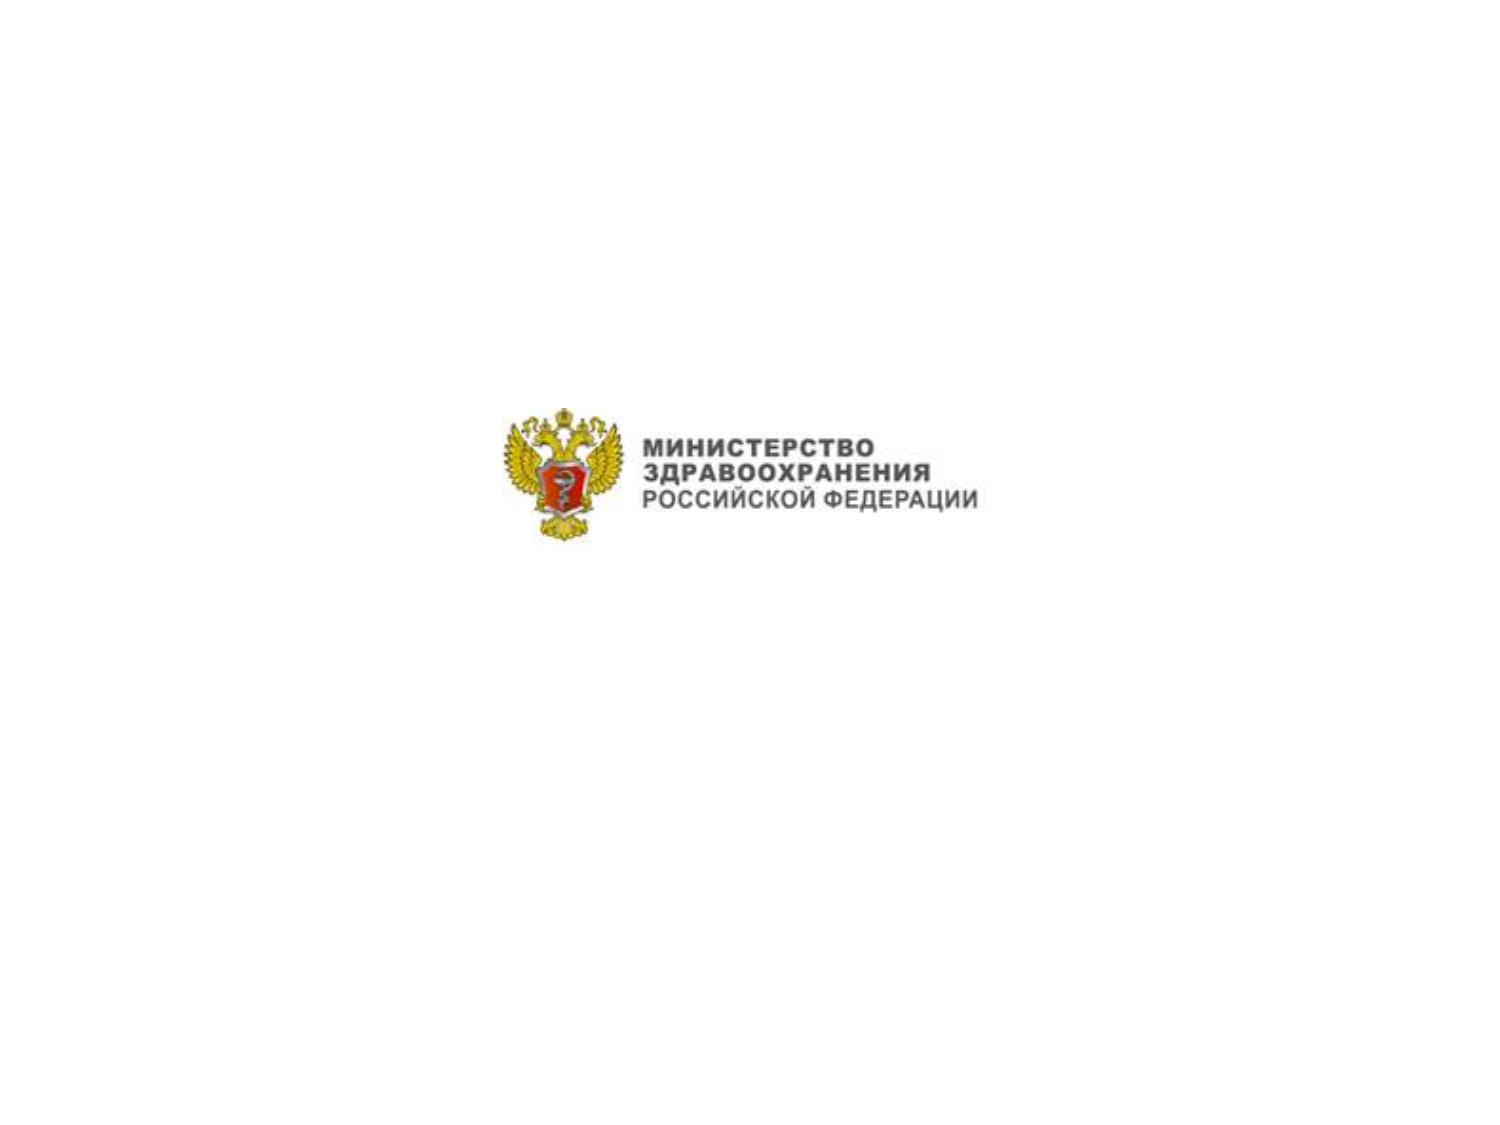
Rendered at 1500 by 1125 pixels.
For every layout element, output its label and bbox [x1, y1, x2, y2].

picture [501, 408, 999, 551]
